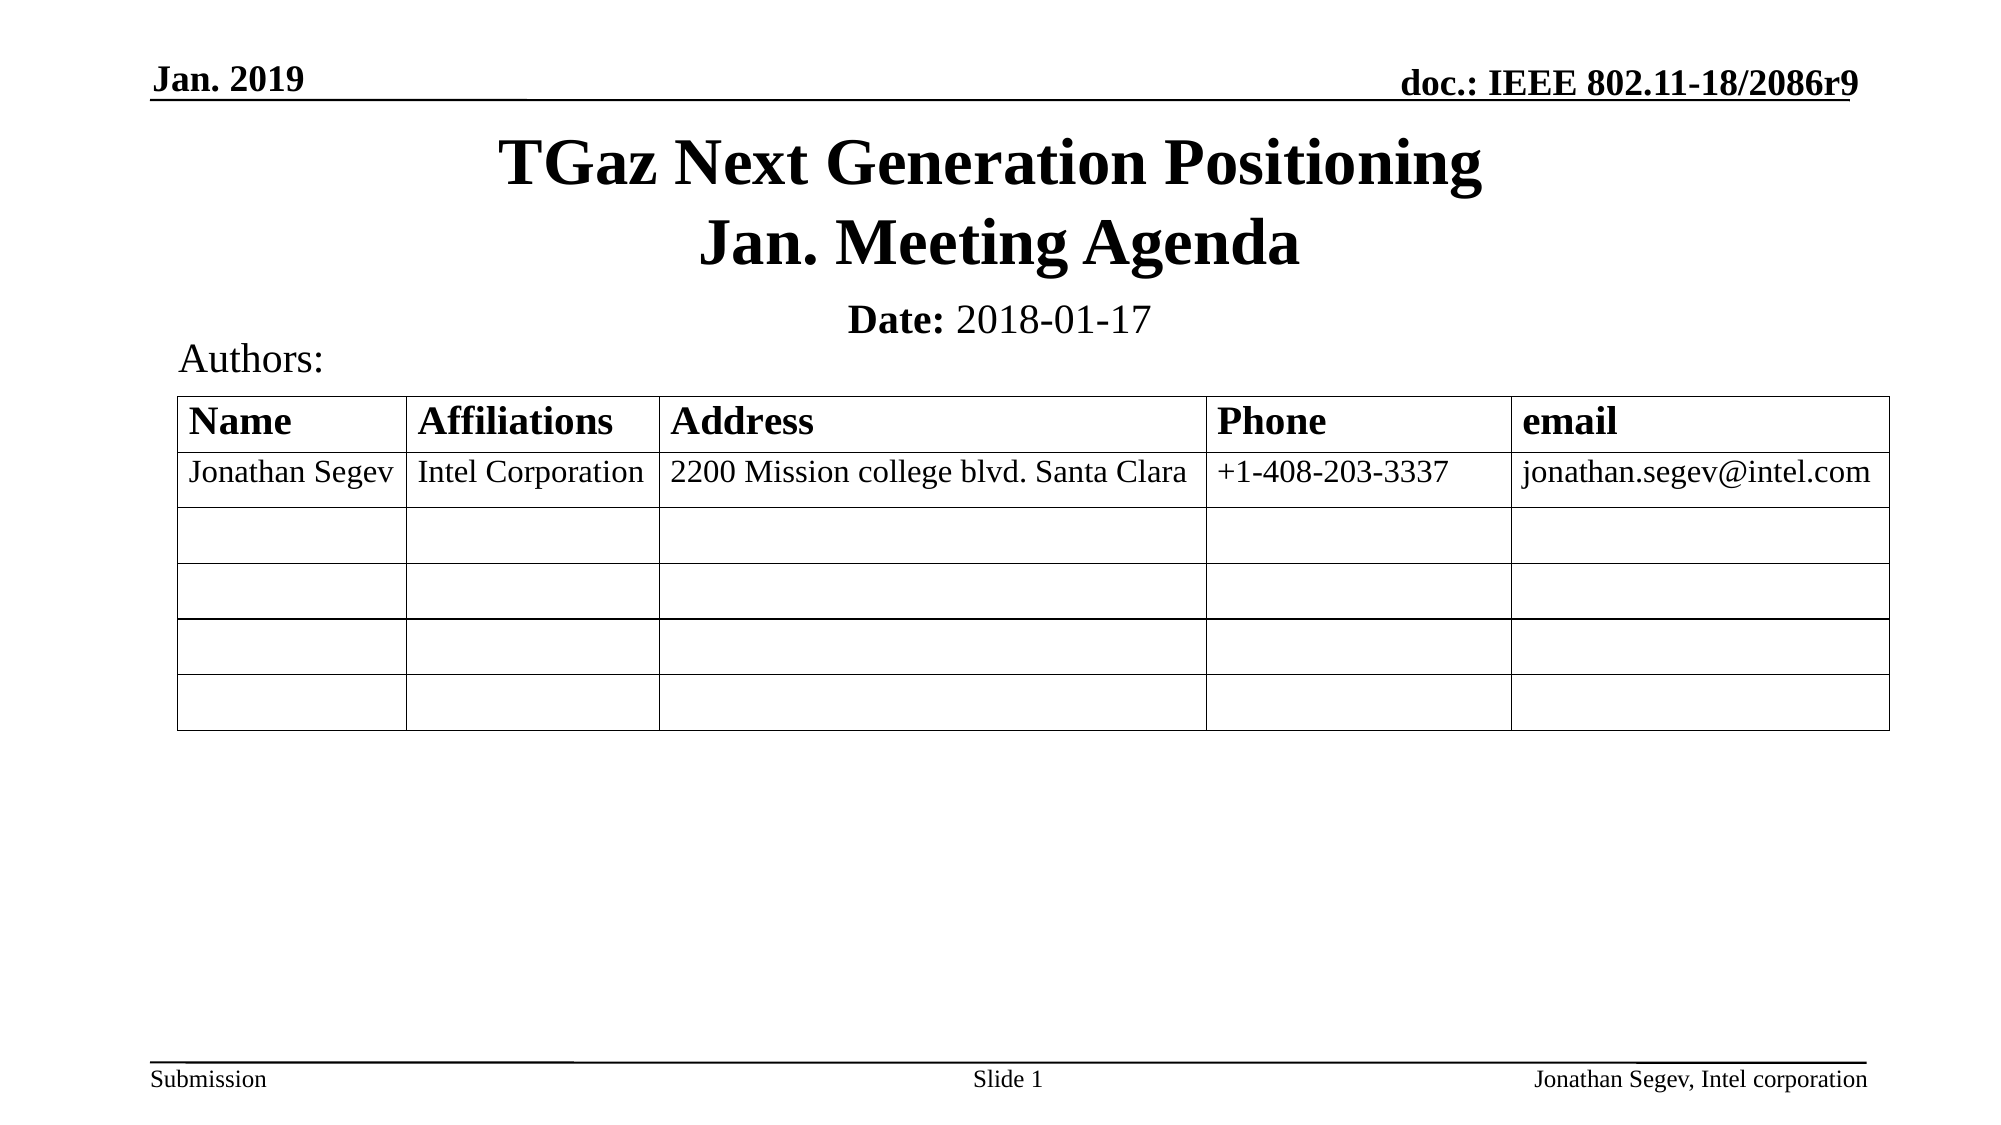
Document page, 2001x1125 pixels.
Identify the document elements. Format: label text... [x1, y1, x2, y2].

subtitle Date: 2018-01-17 [299, 283, 1701, 363]
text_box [162, 396, 1907, 800]
text_box Authors: [162, 323, 401, 387]
title TGaz Next Generation Positioning Jan. Meeting Agenda [149, 76, 1851, 319]
footer Jonathan Segev, Intel corporation [1171, 1061, 1869, 1093]
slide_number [152, 54, 563, 100]
slide_number Slide 1 [950, 1061, 1067, 1123]
